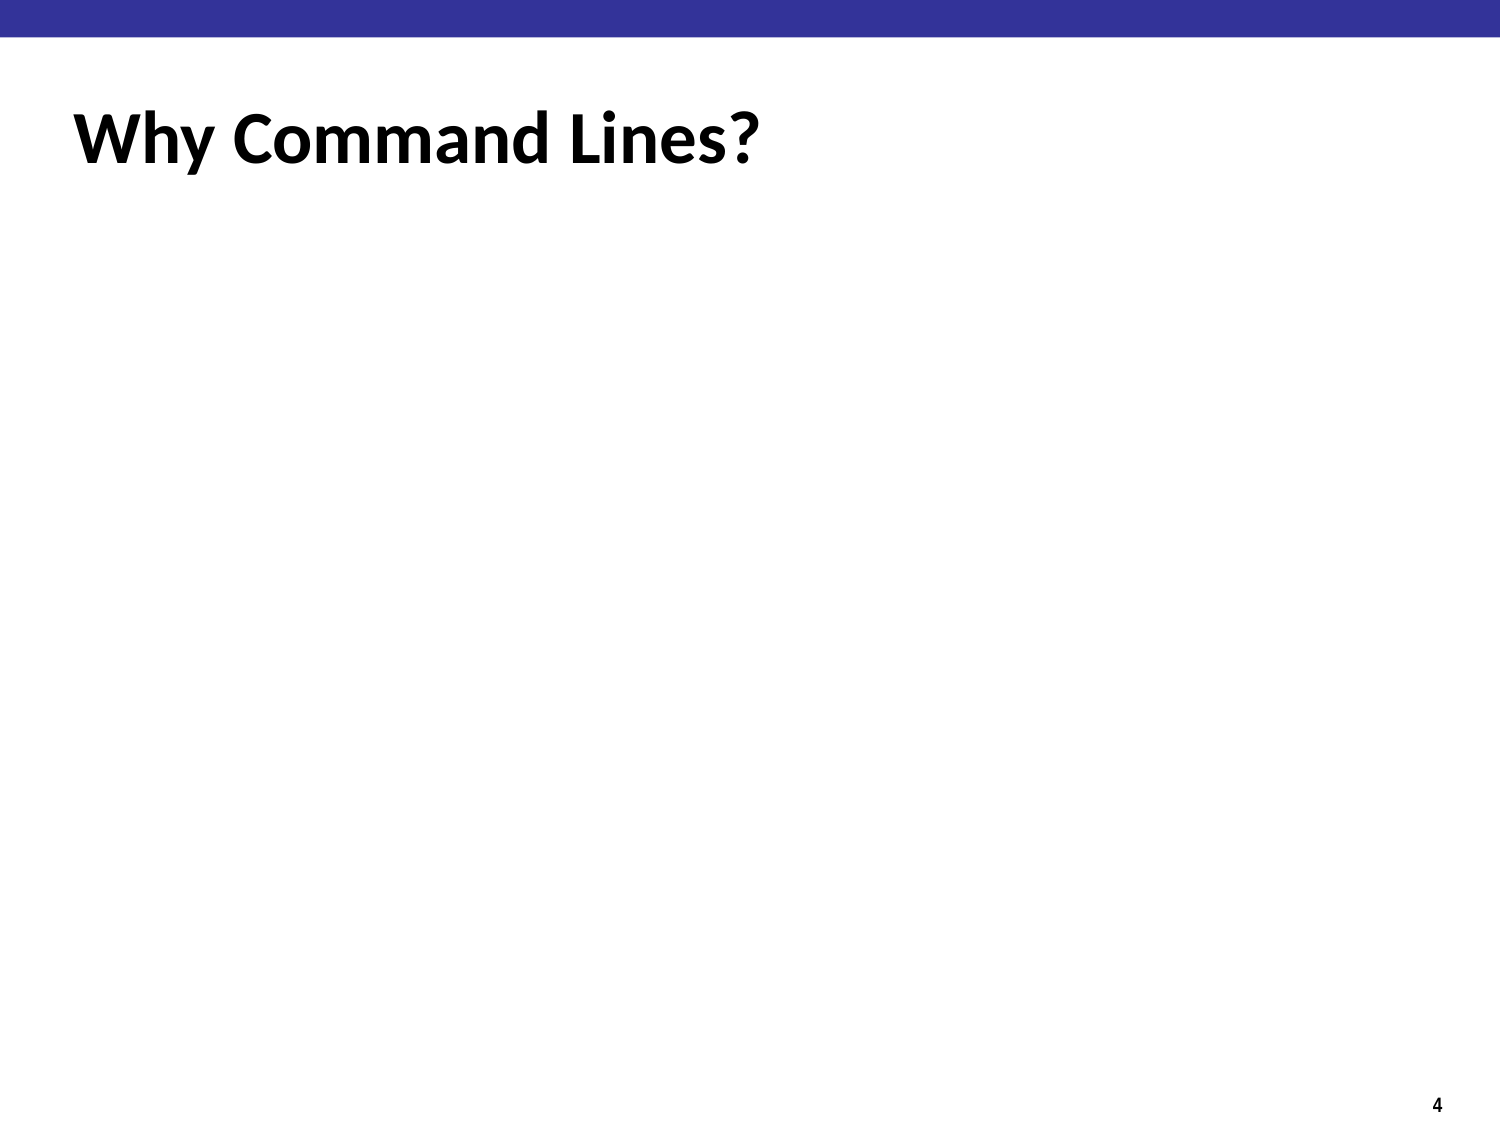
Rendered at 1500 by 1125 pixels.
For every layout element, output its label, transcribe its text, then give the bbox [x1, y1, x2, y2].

title Why Command Lines? [58, 71, 1305, 197]
